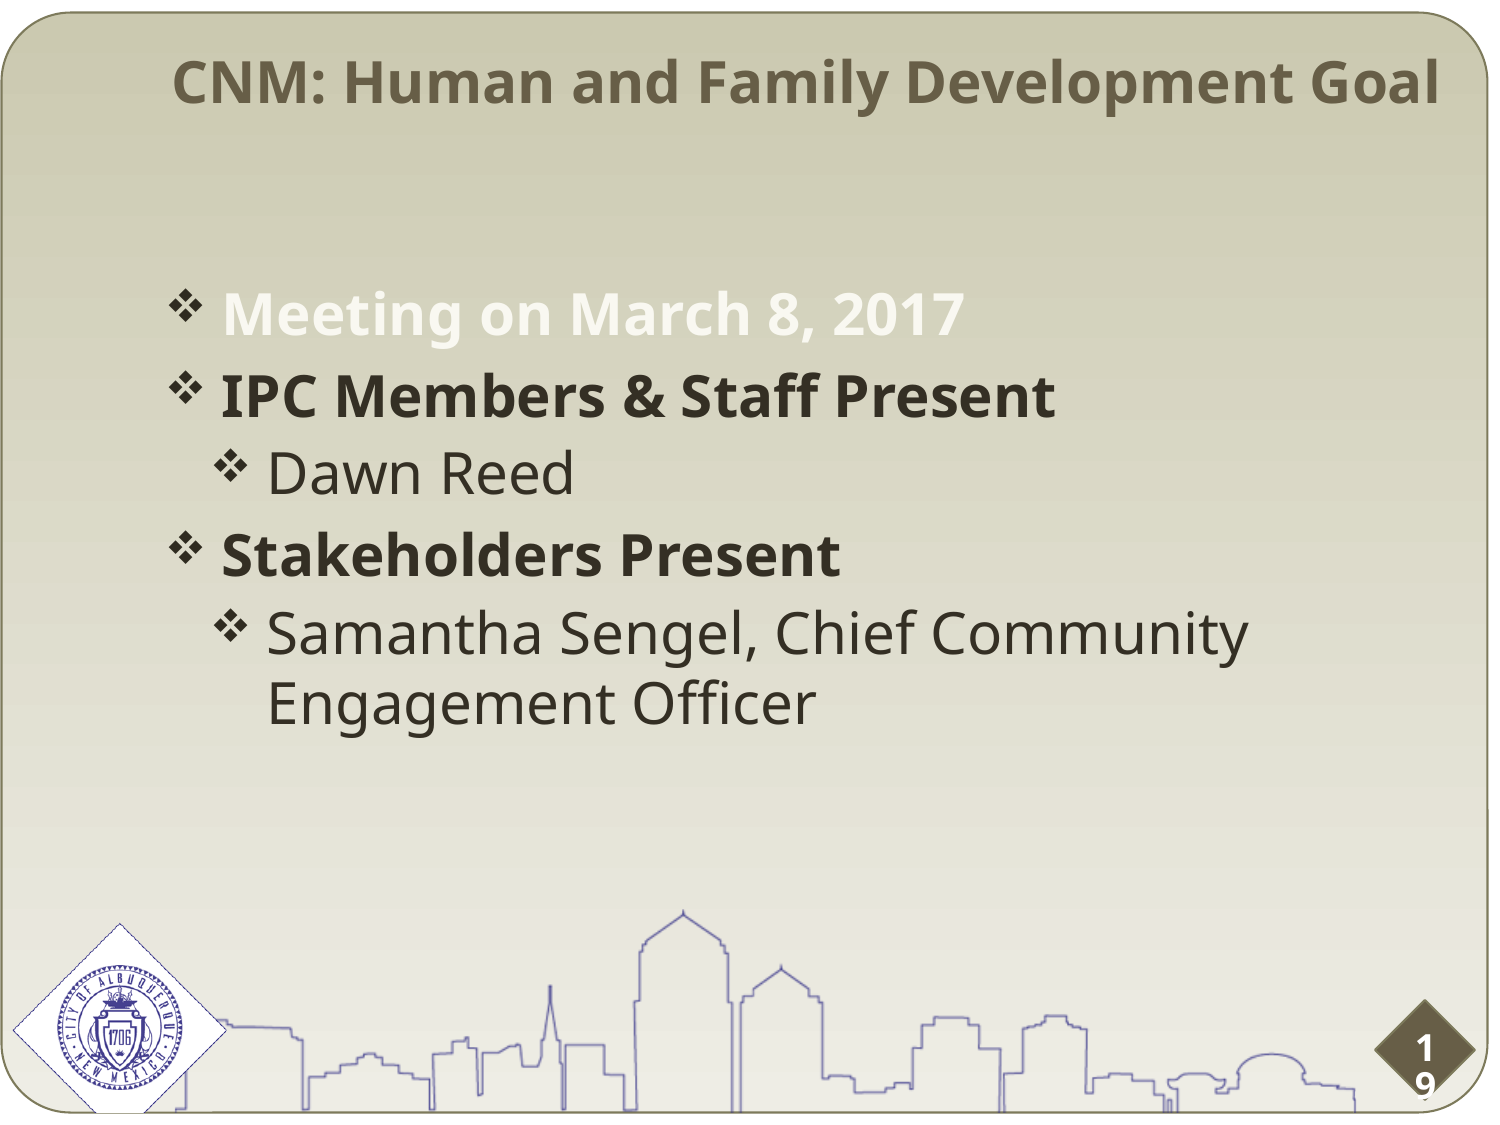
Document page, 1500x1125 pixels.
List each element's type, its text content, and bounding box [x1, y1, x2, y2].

picture [12, 922, 1357, 1113]
title CNM: Human and Family Development Goal [87, 50, 1500, 200]
list Meeting on March 8, 2017 IPC Members & Staff Present Dawn Reed Stakeholders Present Samantha Sengel, Chief Community Engagement Officer [150, 187, 1500, 1012]
